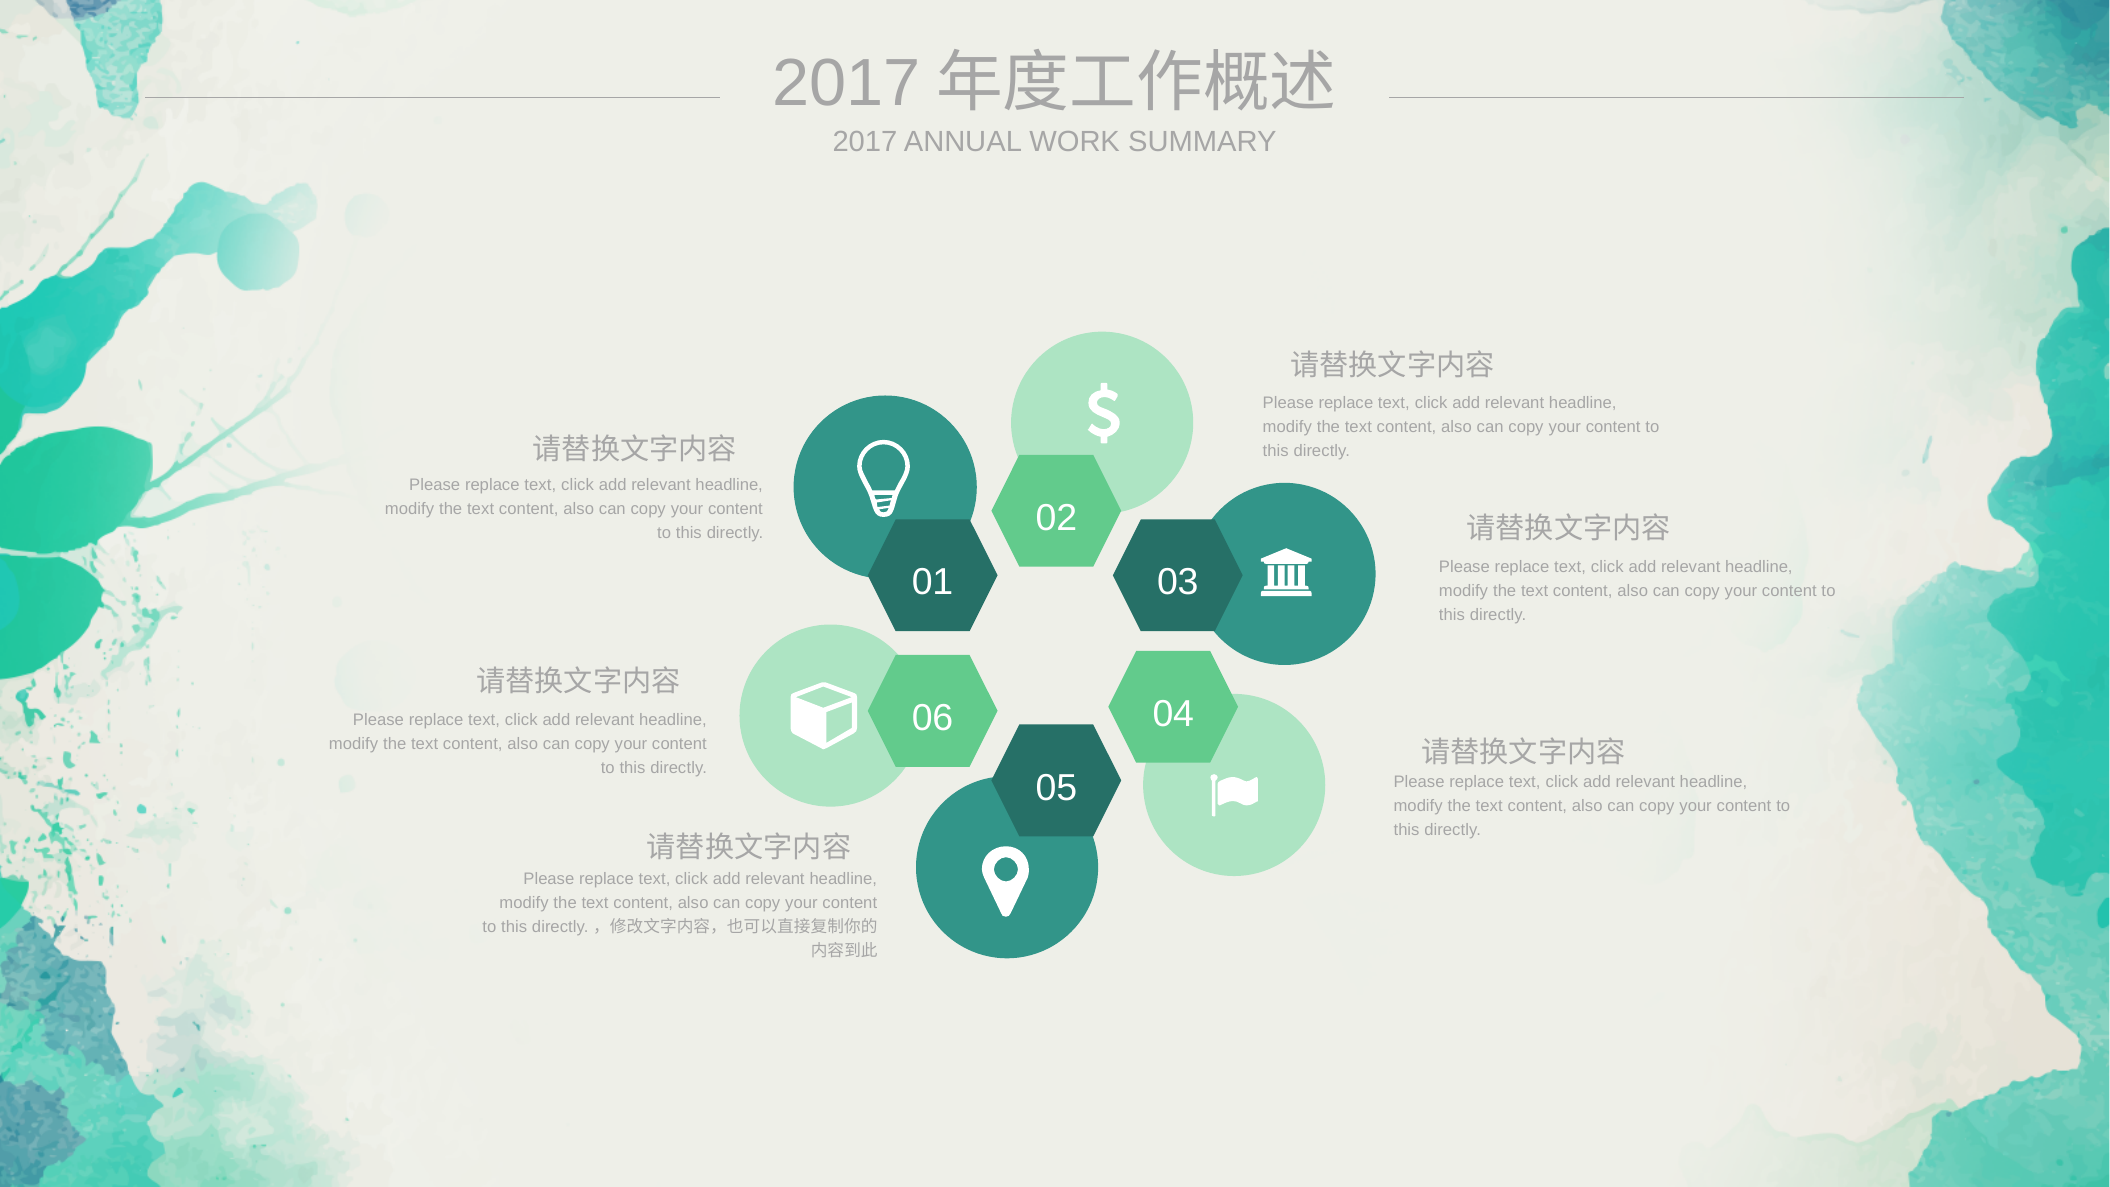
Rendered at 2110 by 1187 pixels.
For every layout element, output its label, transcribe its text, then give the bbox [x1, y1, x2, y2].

picture [0, 0, 2110, 1187]
text_box [1210, 774, 1218, 817]
text_box 04 [1107, 649, 1240, 764]
text_box [738, 623, 906, 808]
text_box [366, 423, 764, 541]
text_box 01 [866, 518, 999, 633]
text_box [1260, 565, 1312, 597]
text_box [790, 682, 858, 750]
text_box [915, 777, 1099, 959]
text_box [1260, 548, 1312, 564]
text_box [1393, 726, 1794, 838]
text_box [1439, 502, 1839, 622]
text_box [480, 821, 878, 962]
text_box [1010, 331, 1194, 513]
text_box 02 [990, 453, 1123, 568]
text_box 03 [1111, 518, 1244, 633]
text_box [1087, 382, 1120, 444]
text_box [981, 846, 1029, 917]
text_box 2017年度工作概述 [730, 38, 1379, 96]
text_box [1142, 693, 1326, 877]
text_box 05 [990, 723, 1123, 838]
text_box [1262, 339, 1663, 459]
text_box [1217, 777, 1258, 806]
text_box 2017年度工作概述 [730, 98, 1379, 119]
text_box 2017 ANNUAL WORK SUMMARY [824, 122, 1285, 158]
text_box [857, 439, 910, 517]
text_box [793, 395, 977, 577]
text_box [310, 655, 708, 776]
text_box 06 [866, 653, 999, 768]
text_box [1211, 482, 1377, 666]
